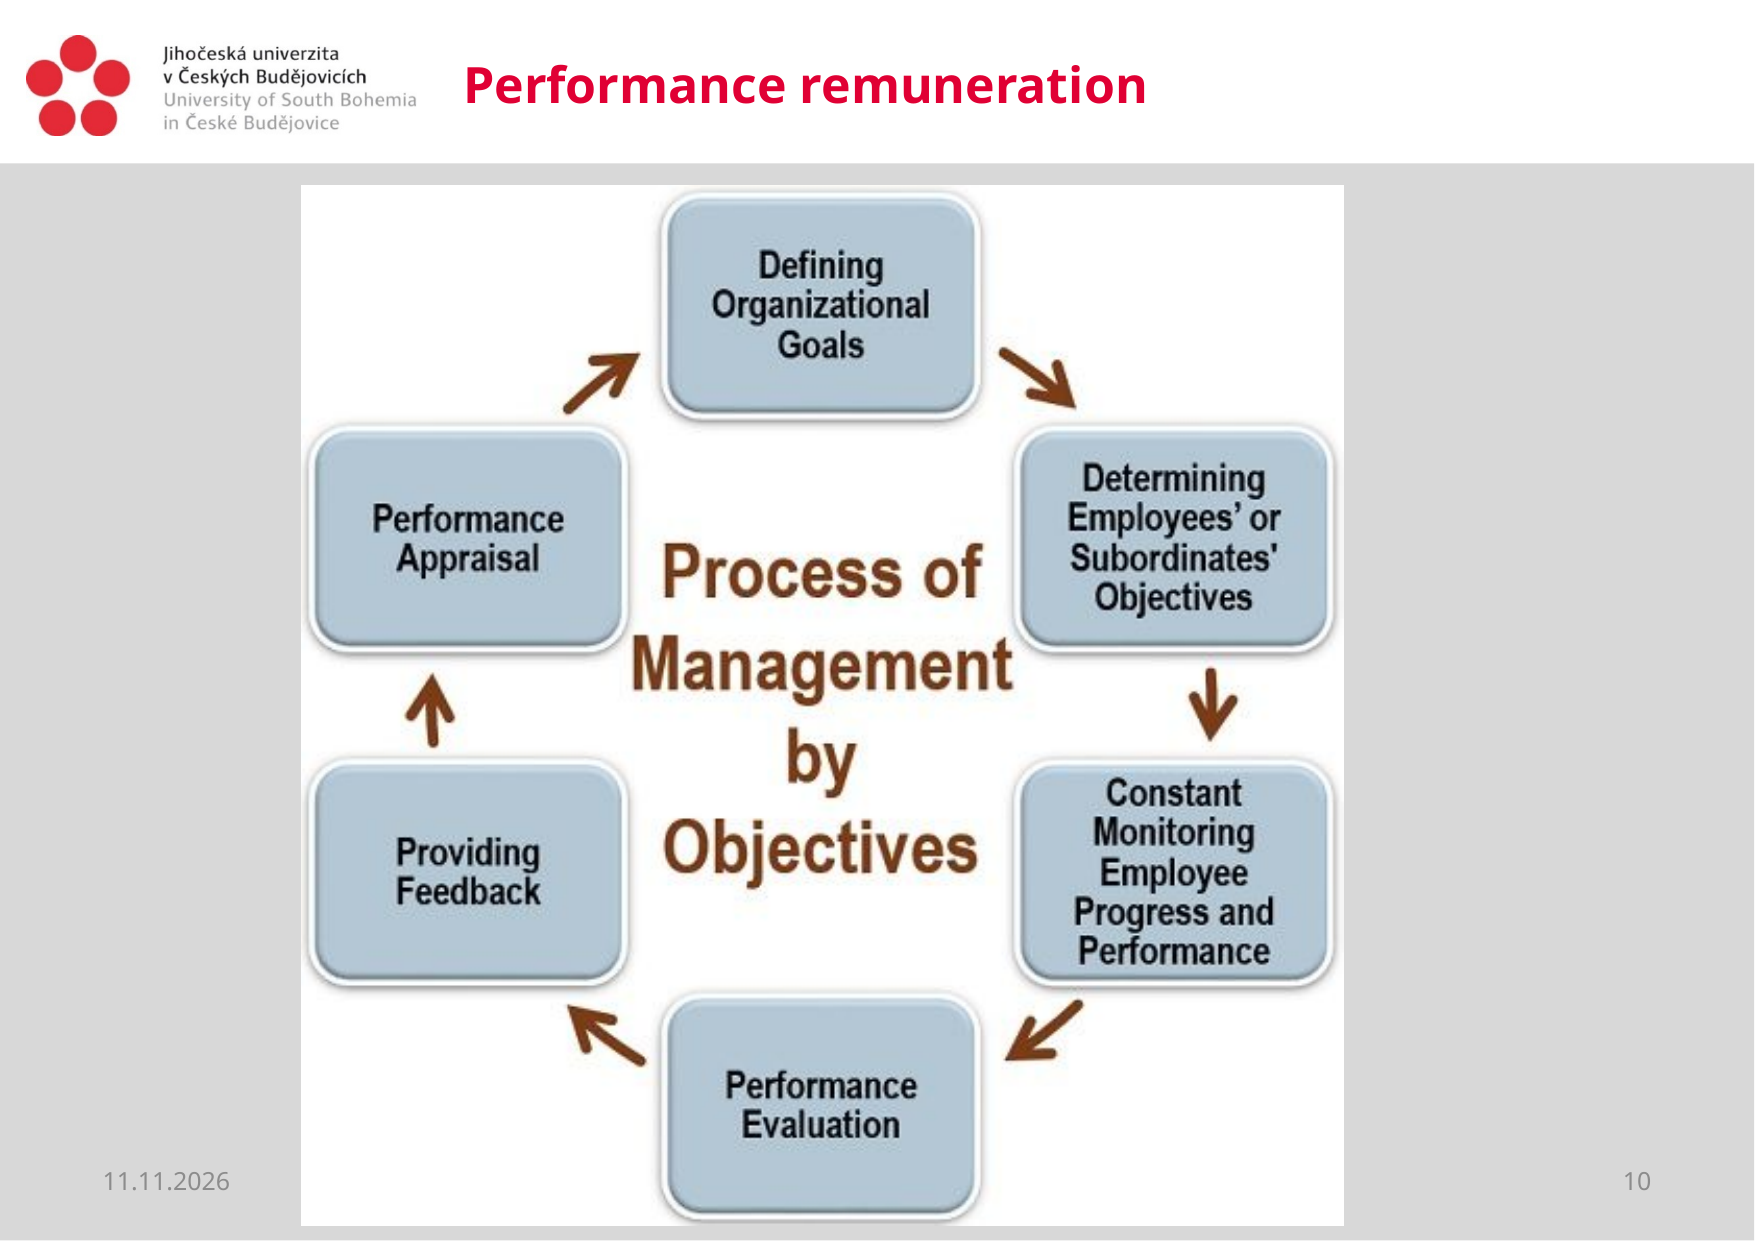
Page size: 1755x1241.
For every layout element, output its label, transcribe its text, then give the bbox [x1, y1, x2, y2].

title Performance remuneration [448, 29, 1667, 139]
slide_number 10 [1348, 1149, 1667, 1216]
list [301, 185, 1344, 1226]
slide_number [87, 1149, 296, 1216]
picture [26, 35, 417, 136]
